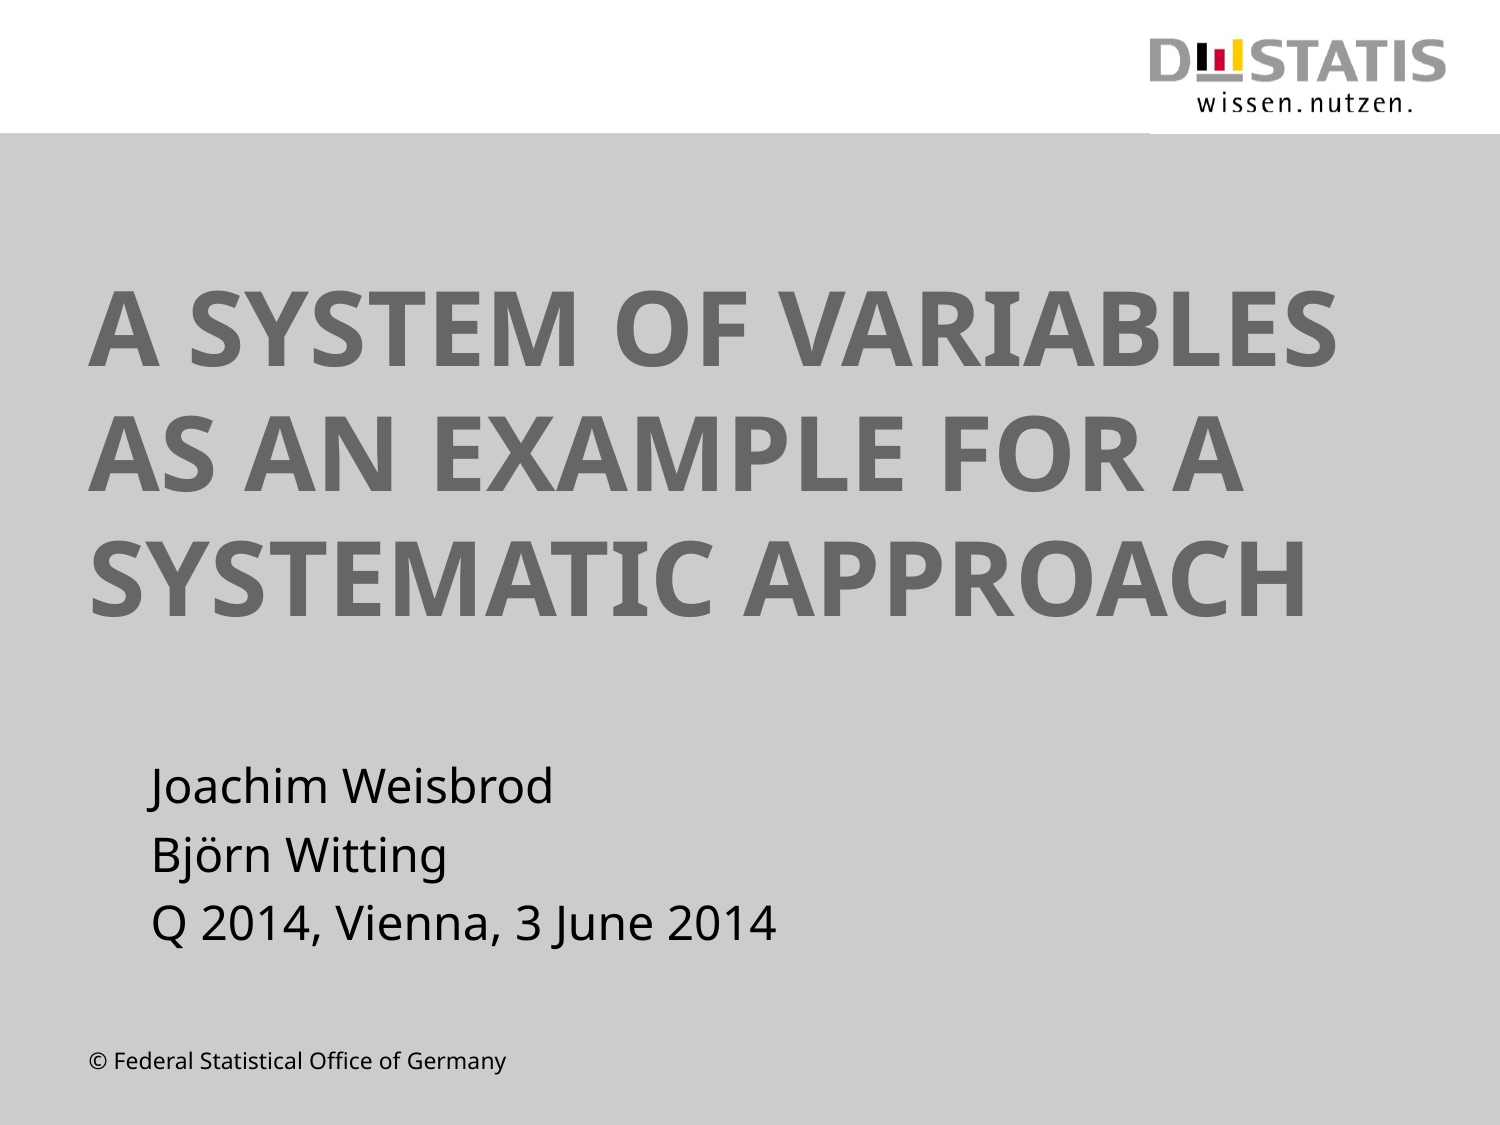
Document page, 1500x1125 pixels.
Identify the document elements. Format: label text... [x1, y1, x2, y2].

picture [1150, 0, 1500, 134]
title A system of variables as an example for a systematic approach [88, 239, 1447, 638]
subtitle Joachim Weisbrod Björn Witting Q 2014, Vienna, 3 June 2014 [88, 743, 1447, 947]
footer © Federal Statistical Office of Germany [88, 1018, 775, 1079]
